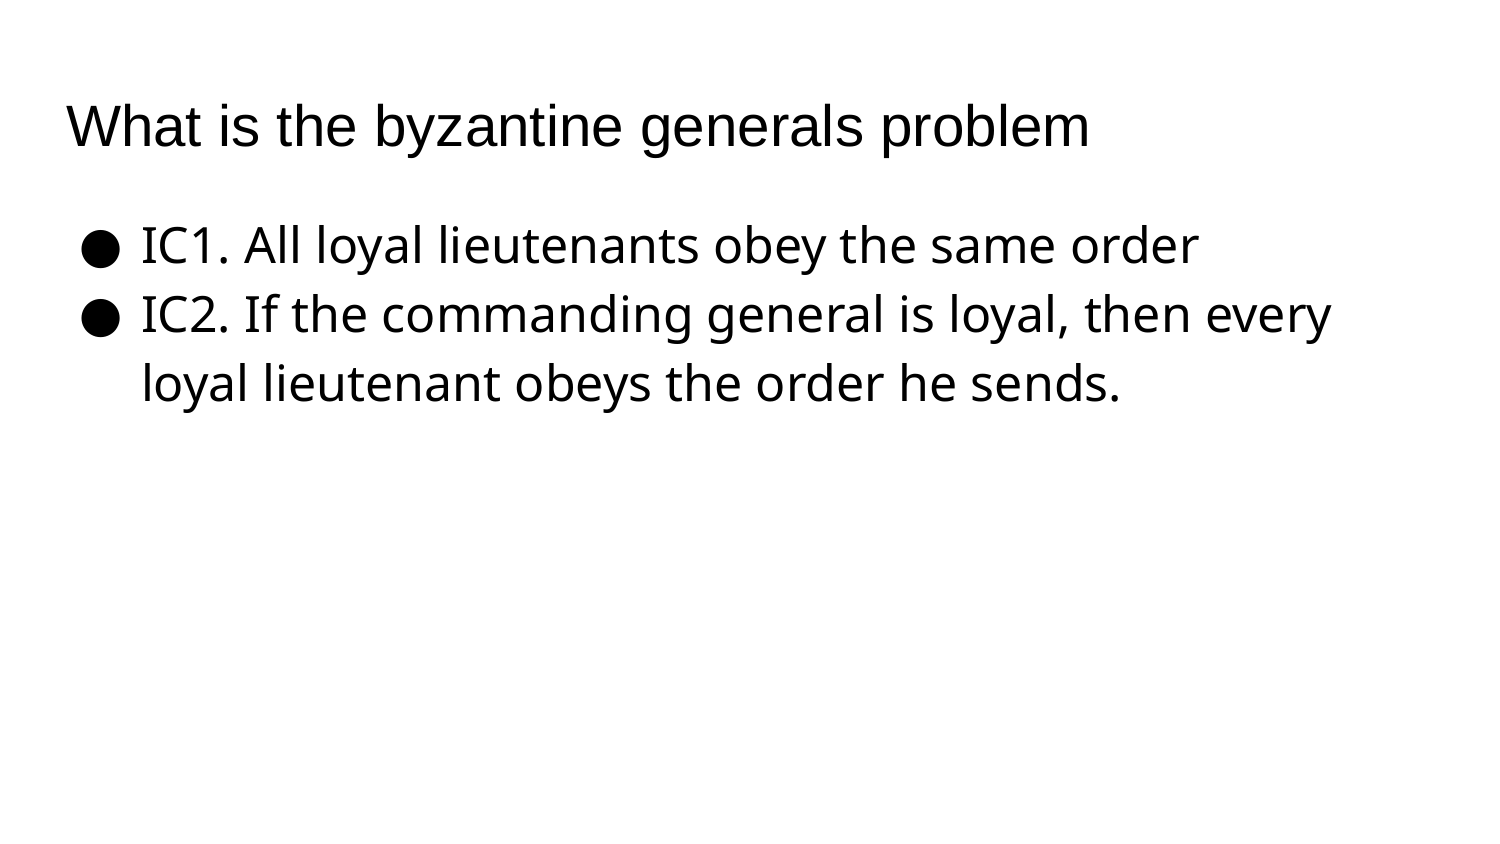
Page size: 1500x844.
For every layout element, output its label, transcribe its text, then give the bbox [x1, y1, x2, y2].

title What is the byzantine generals problem [51, 72, 1449, 167]
list IC1. All loyal lieutenants obey the same order IC2. If the commanding general is loyal, then every loyal lieutenant obeys the order he sends. [51, 189, 1449, 750]
